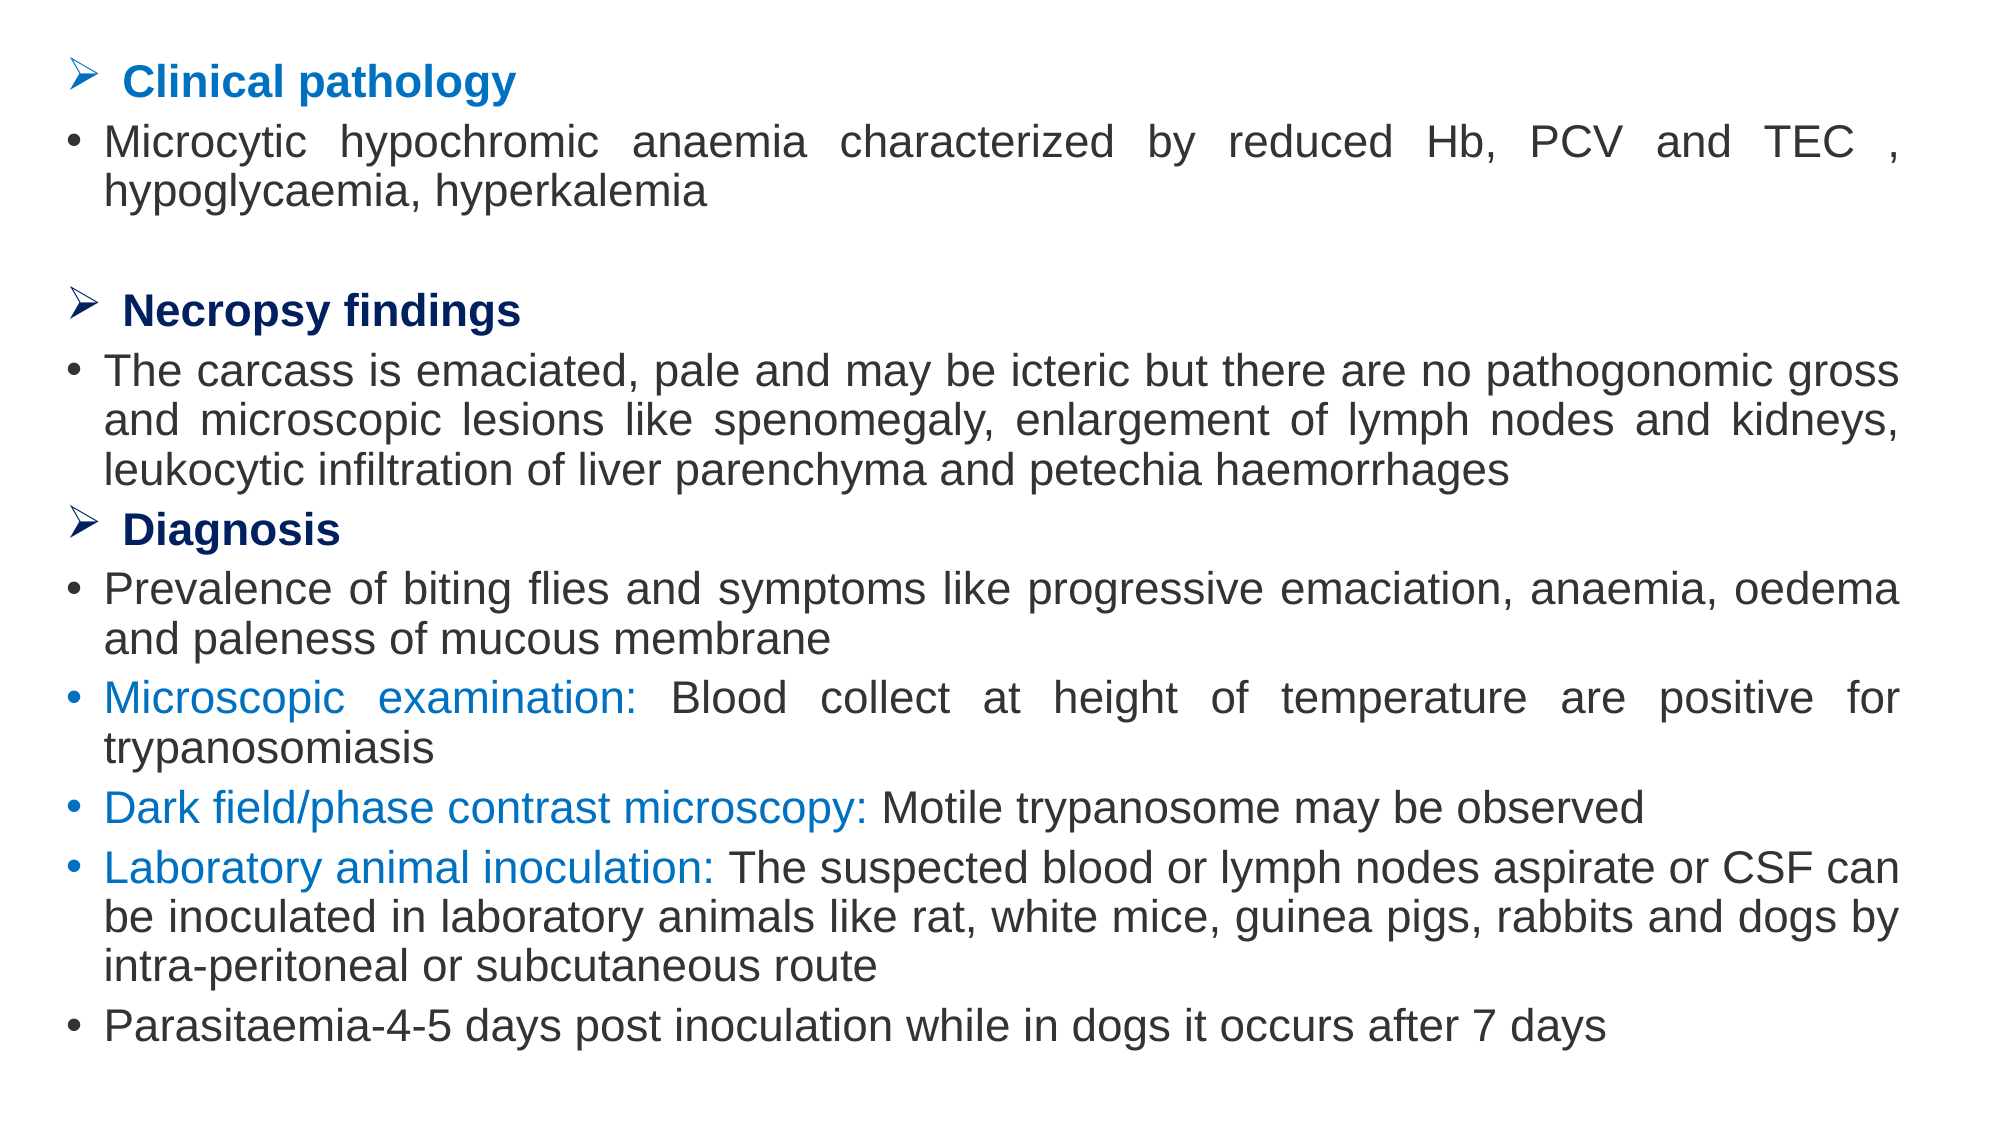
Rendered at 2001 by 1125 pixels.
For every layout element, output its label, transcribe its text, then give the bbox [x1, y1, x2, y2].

list Clinical pathology Microcytic hypochromic anaemia characterized by reduced Hb, PCV and TEC , hypoglycaemia, hyperkalemia Necropsy findings The carcass is emaciated, pale and may be icteric but there are no pathogonomic gross and microscopic lesions like spenomegaly, enlargement of lymph nodes and kidneys, leukocytic infiltration of liver parenchyma and petechia haemorrhages Diagnosis Prevalence of biting flies and symptoms like progressive emaciation, anaemia, oedema and paleness of mucous membrane Microscopic examination: Blood collect at height of temperature are positive for trypanosomiasis Dark field/phase contrast microscopy: Motile trypanosome may be observed Laboratory animal inoculation: The suspected blood or lymph nodes aspirate or CSF can be inoculated in laboratory animals like rat, white mice, guinea pigs, rabbits and dogs by intra-peritoneal or subcutaneous route Parasitaemia-4-5 days post inoculation while in dogs it occurs after 7 days [13, 50, 1917, 1125]
